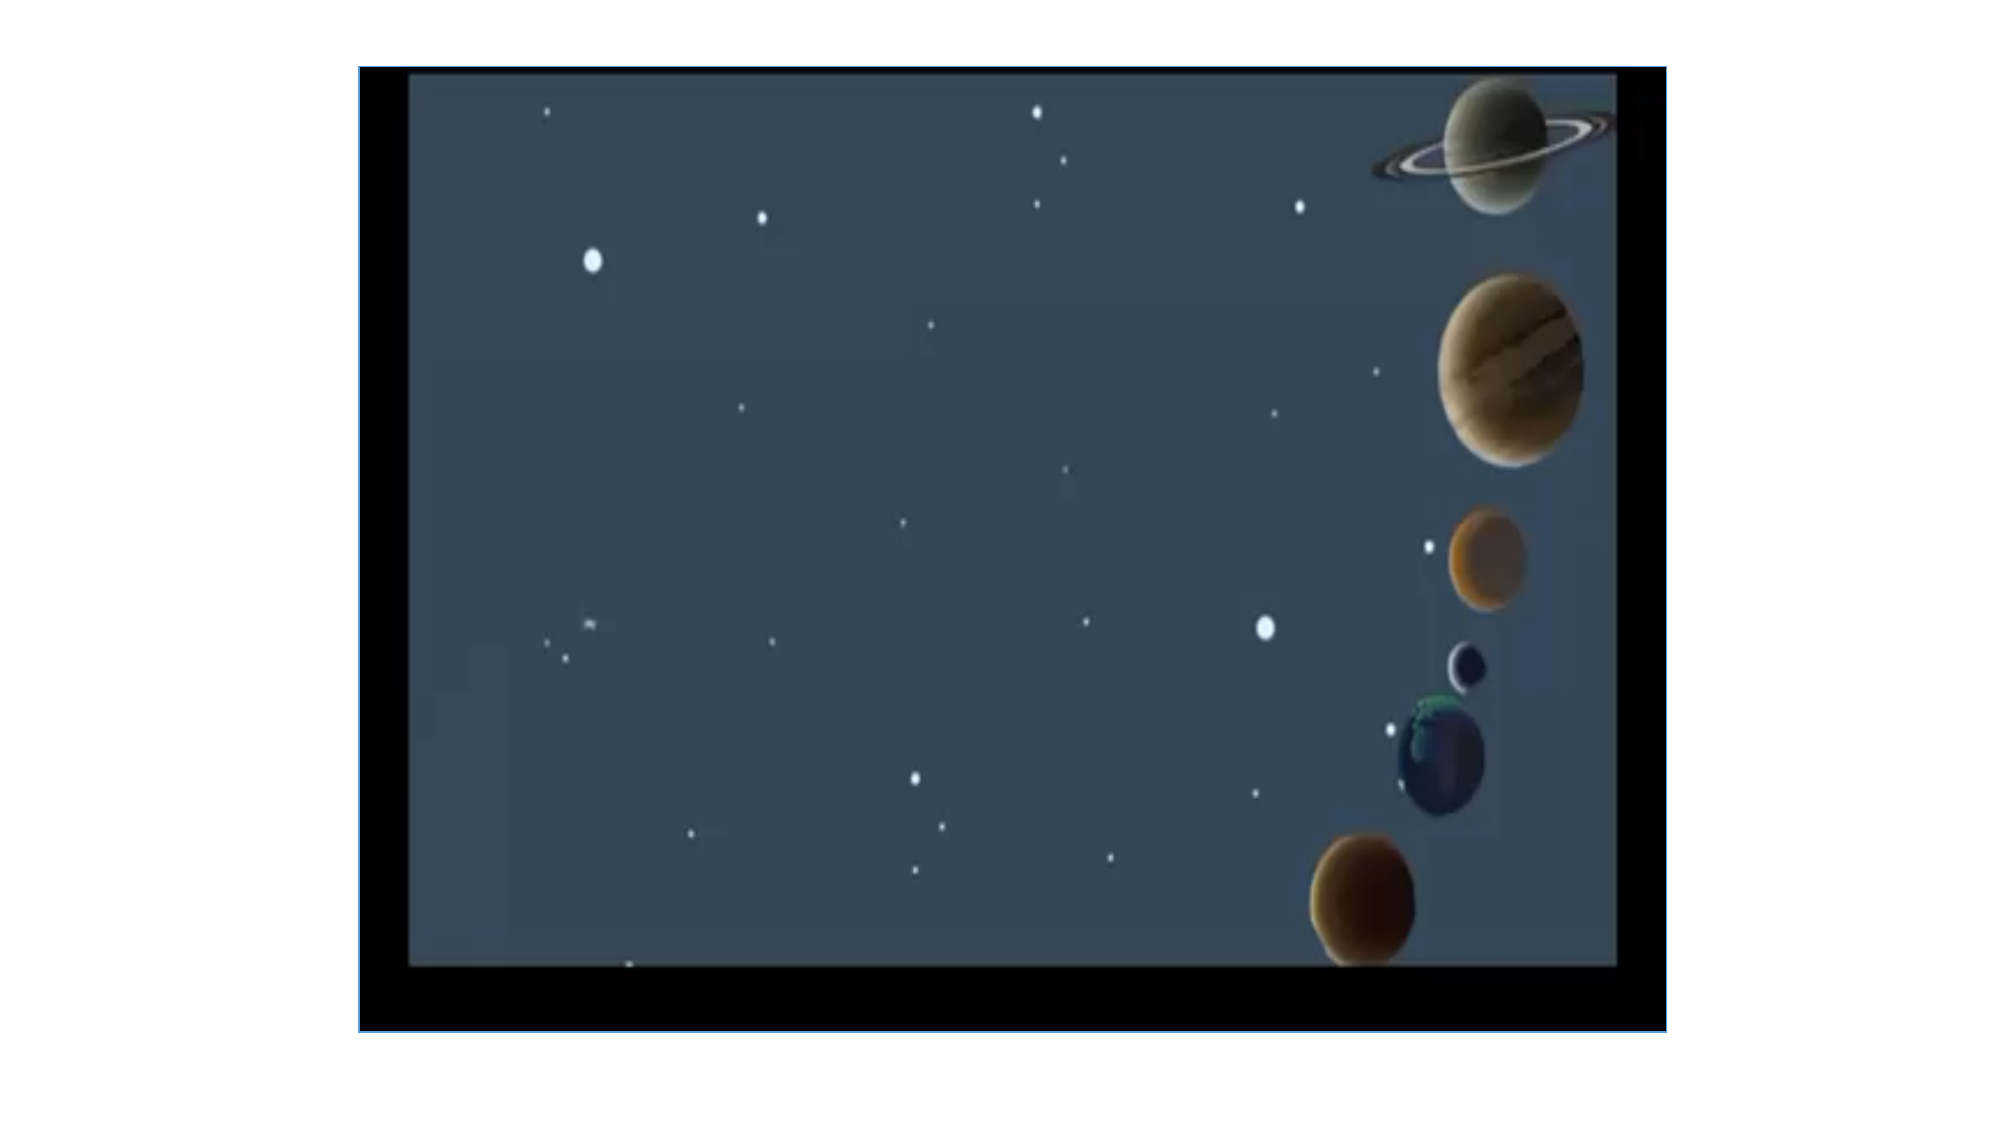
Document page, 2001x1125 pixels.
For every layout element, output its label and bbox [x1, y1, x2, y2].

text_box [359, 67, 1666, 1032]
